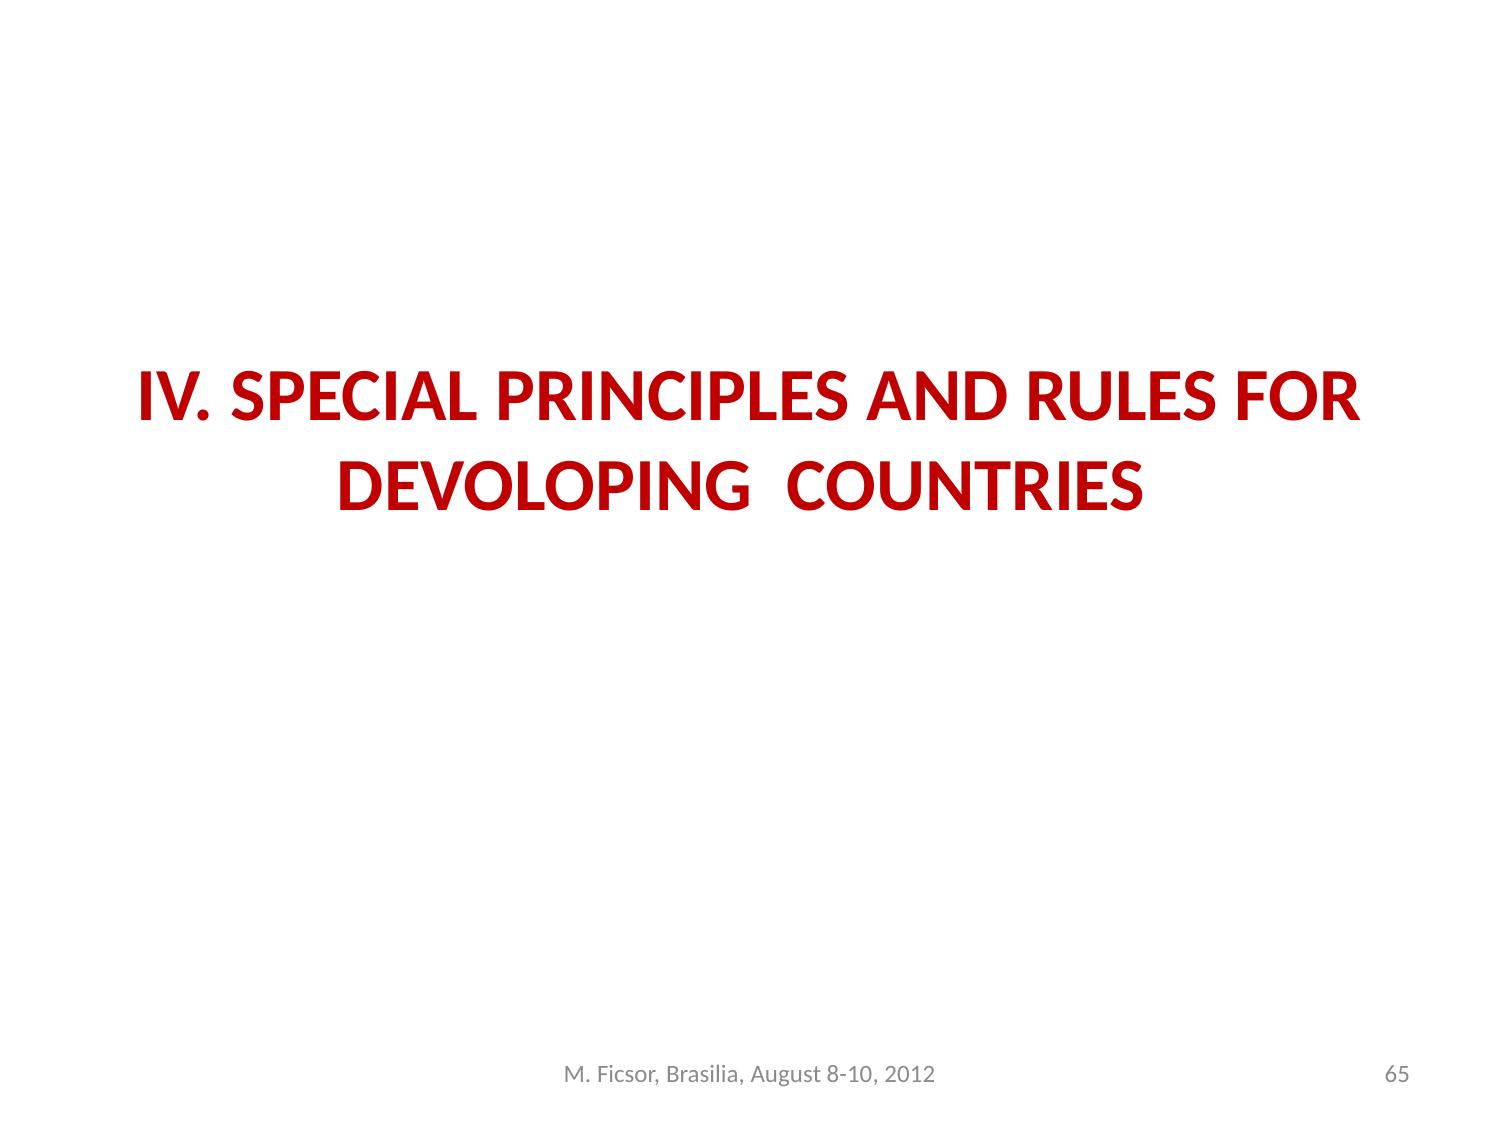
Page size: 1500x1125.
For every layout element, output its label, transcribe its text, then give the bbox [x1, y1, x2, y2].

slide_number 65 [1074, 1042, 1425, 1103]
footer M. Ficsor, Brasilia, August 8-10, 2012 [512, 1042, 988, 1103]
text_box IV. SPECIAL PRINCIPLES AND RULES FOR DEVOLOPING COUNTRIES [112, 337, 1388, 533]
